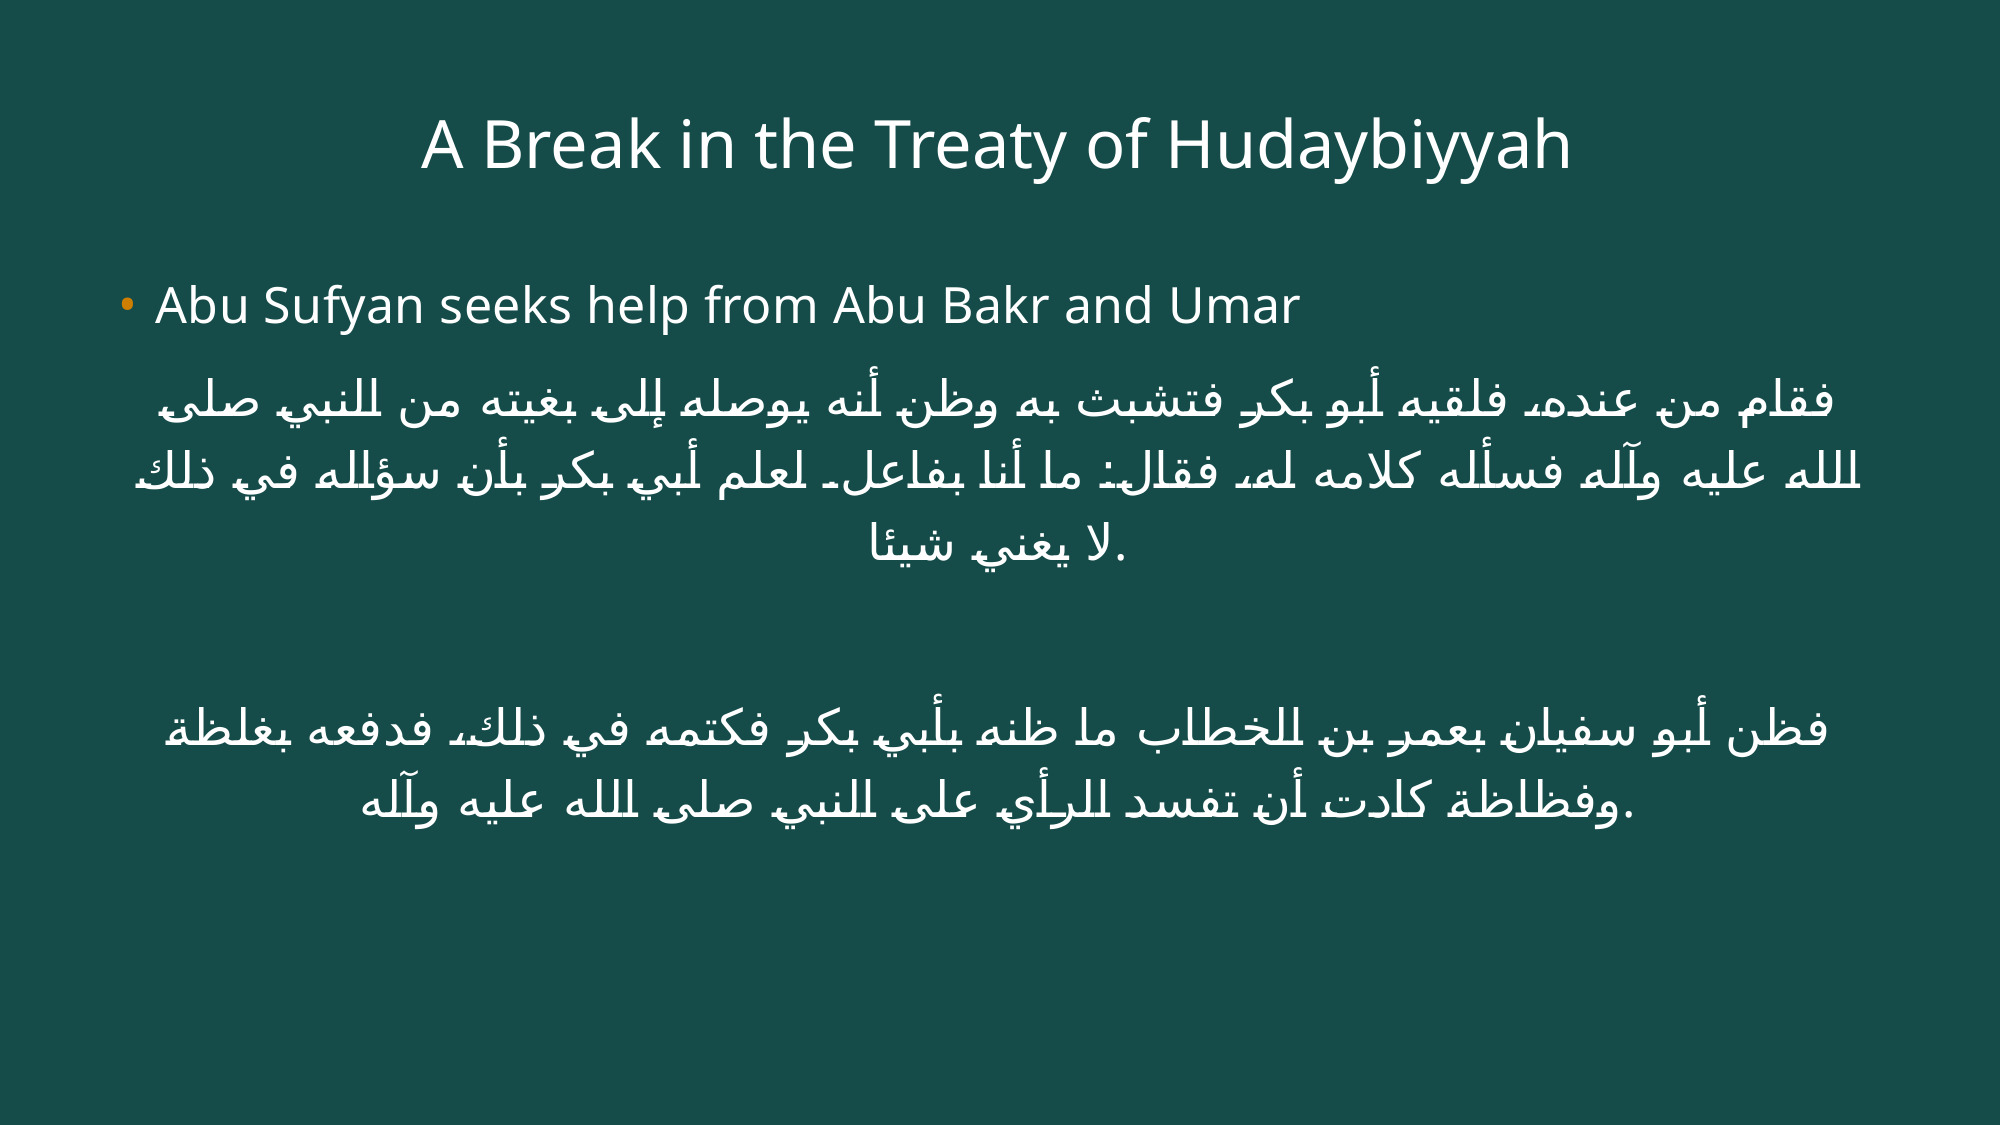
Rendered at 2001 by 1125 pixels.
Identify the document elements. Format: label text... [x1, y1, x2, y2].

list Abu Sufyan seeks help from Abu Bakr and Umar فقام من عنده، فلقيه أبو بكر فتشبث به وظن أنه يوصله إلى بغيته من النبي صلى الله عليه وآله فسأله كلامه له، فقال: ما أنا بفاعل. لعلم أبي بكر بأن سؤاله في ذلك لا يغني شيئا. فظن أبو سفيان بعمر بن الخطاب ما ظنه بأبي بكر فكتمه في ذلك، فدفعه بغلظة وفظاظة كادت أن تفسد الرأي على النبي صلى الله عليه وآله. [118, 261, 1878, 947]
title A Break in the Treaty of Hudaybiyyah [118, 101, 1878, 228]
